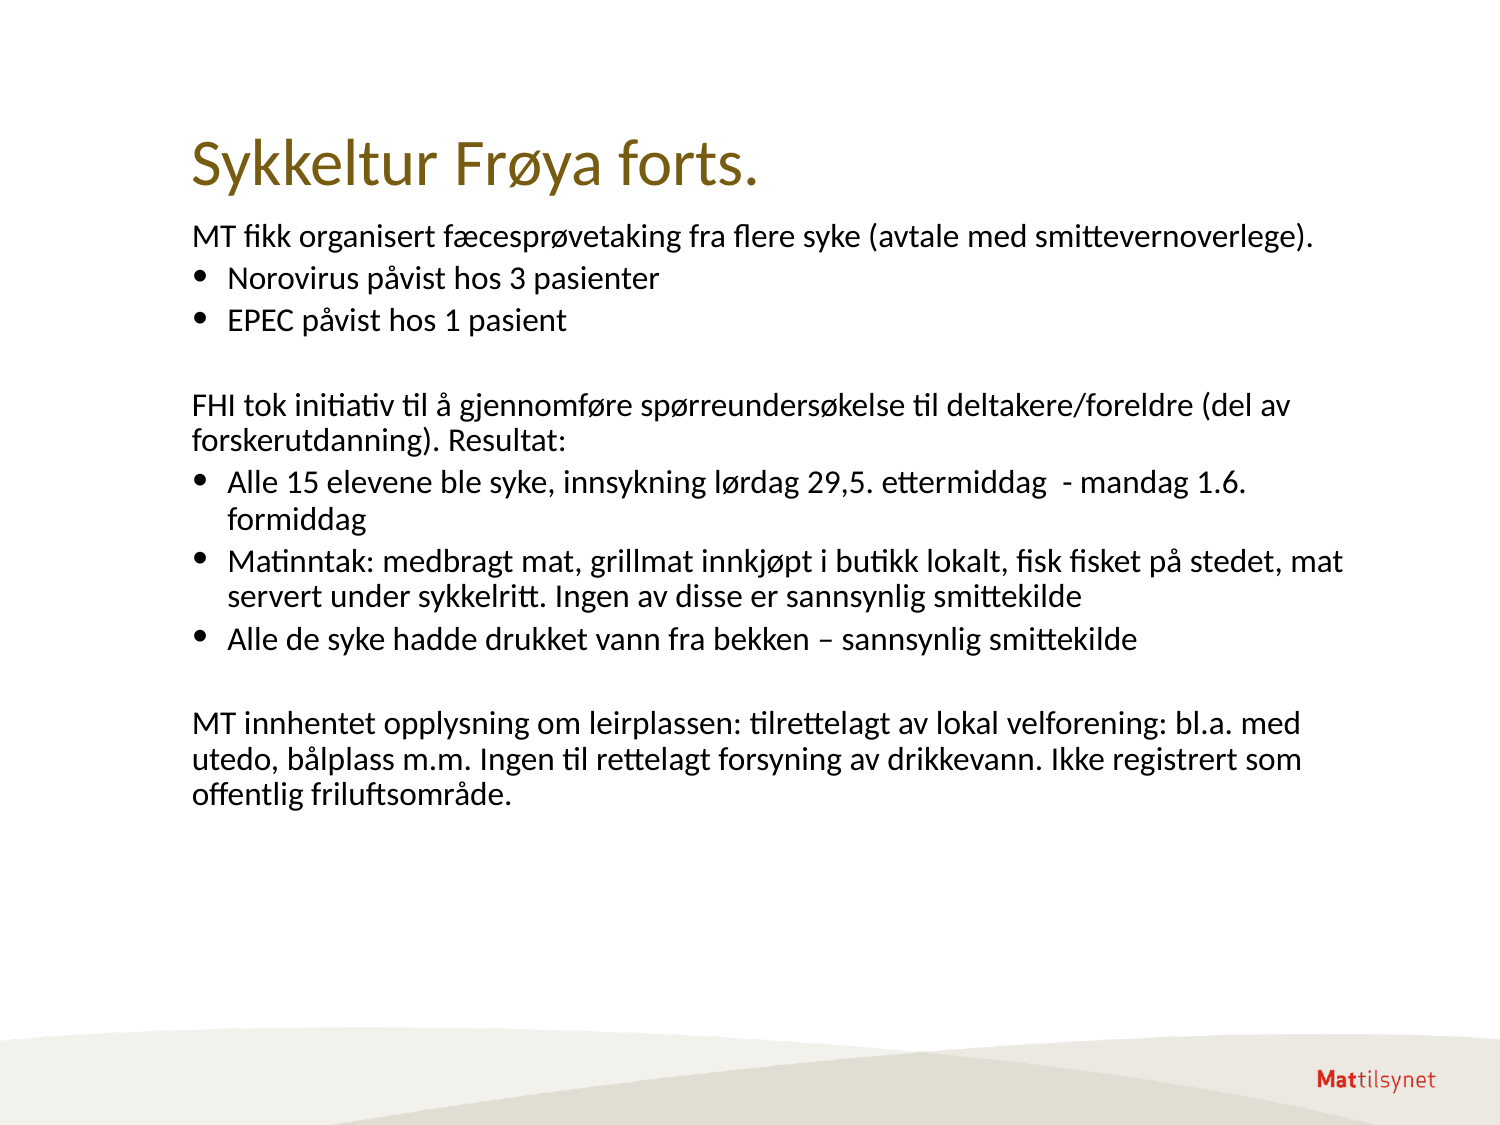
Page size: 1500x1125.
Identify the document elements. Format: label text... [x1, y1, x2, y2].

list MT fikk organisert fæcesprøvetaking fra flere syke (avtale med smittevernoverlege). Norovirus påvist hos 3 pasienter EPEC påvist hos 1 pasient FHI tok initiativ til å gjennomføre spørreundersøkelse til deltakere/foreldre (del av forskerutdanning). Resultat: Alle 15 elevene ble syke, innsykning lørdag 29,5. ettermiddag - mandag 1.6. formiddag Matinntak: medbragt mat, grillmat innkjøpt i butikk lokalt, fisk fisket på stedet, mat servert under sykkelritt. Ingen av disse er sannsynlig smittekilde Alle de syke hadde drukket vann fra bekken – sannsynlig smittekilde MT innhentet opplysning om leirplassen: tilrettelagt av lokal velforening: bl.a. med utedo, bålplass m.m. Ingen til rettelagt forsyning av drikkevann. Ikke registrert som offentlig friluftsområde. [191, 219, 1374, 972]
title Sykkeltur Frøya forts. [191, 28, 1374, 200]
picture [0, 994, 1500, 1125]
